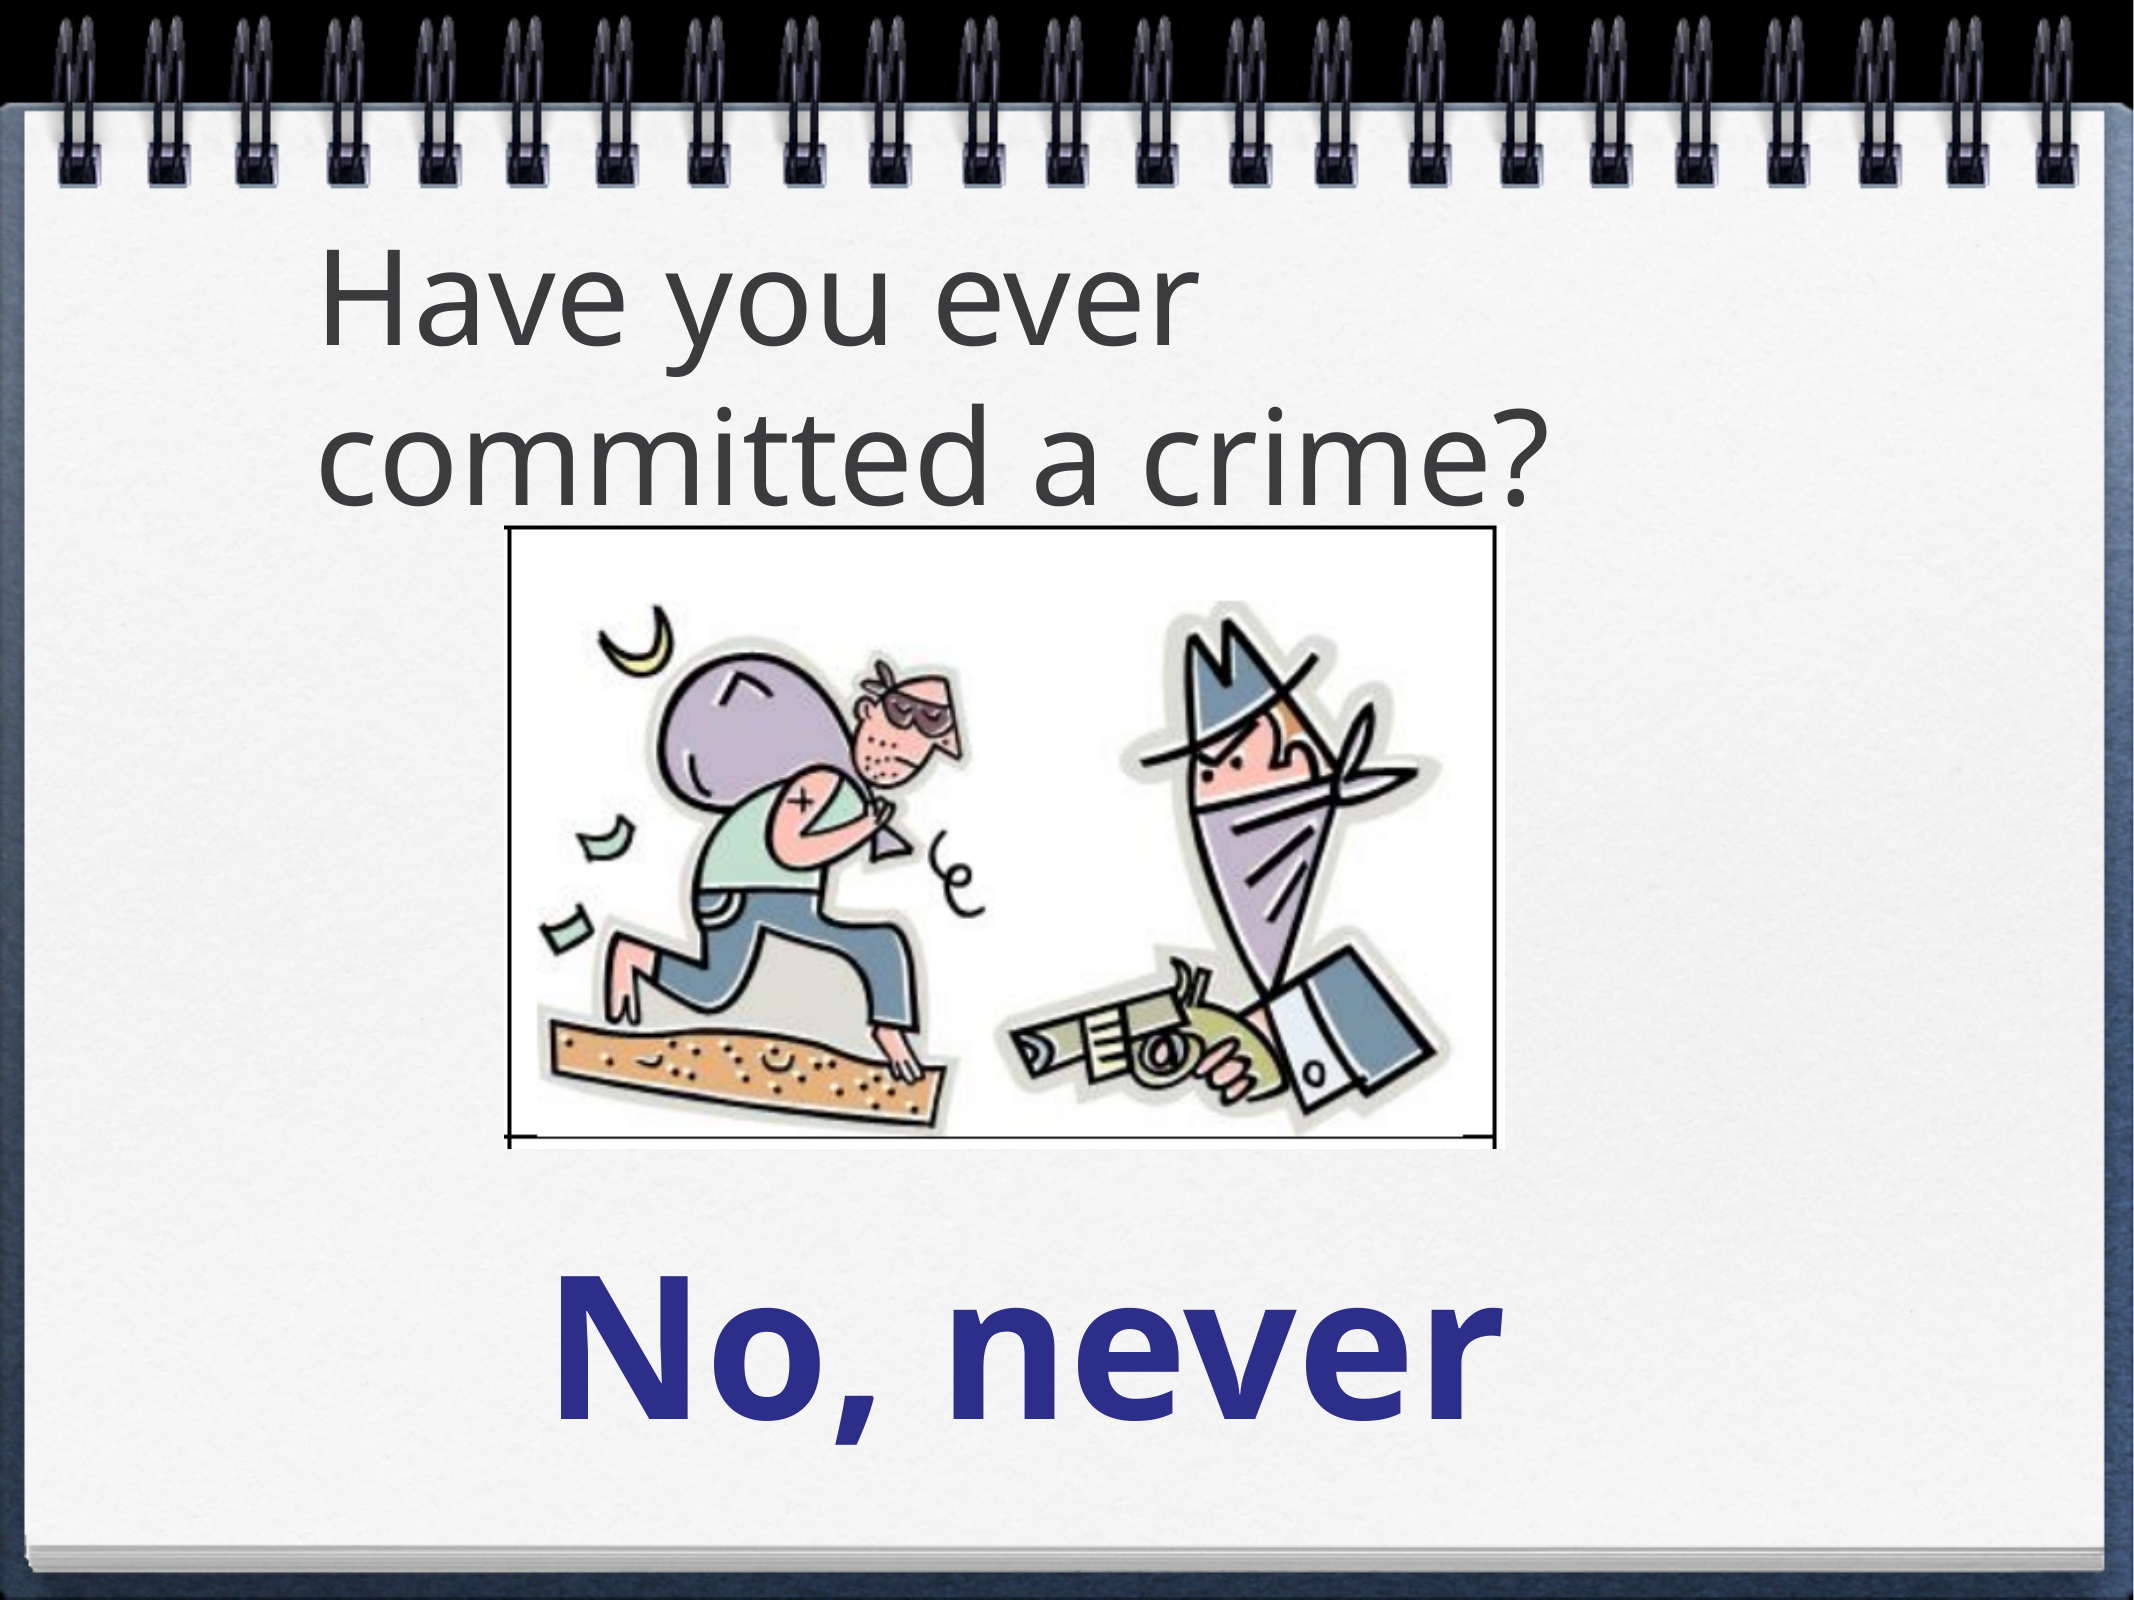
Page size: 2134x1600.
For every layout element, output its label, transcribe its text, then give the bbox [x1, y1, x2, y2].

title Have you ever committed a crime? [306, 231, 1828, 513]
picture [0, 0, 2134, 1600]
text_box No, never [528, 1212, 1522, 1468]
